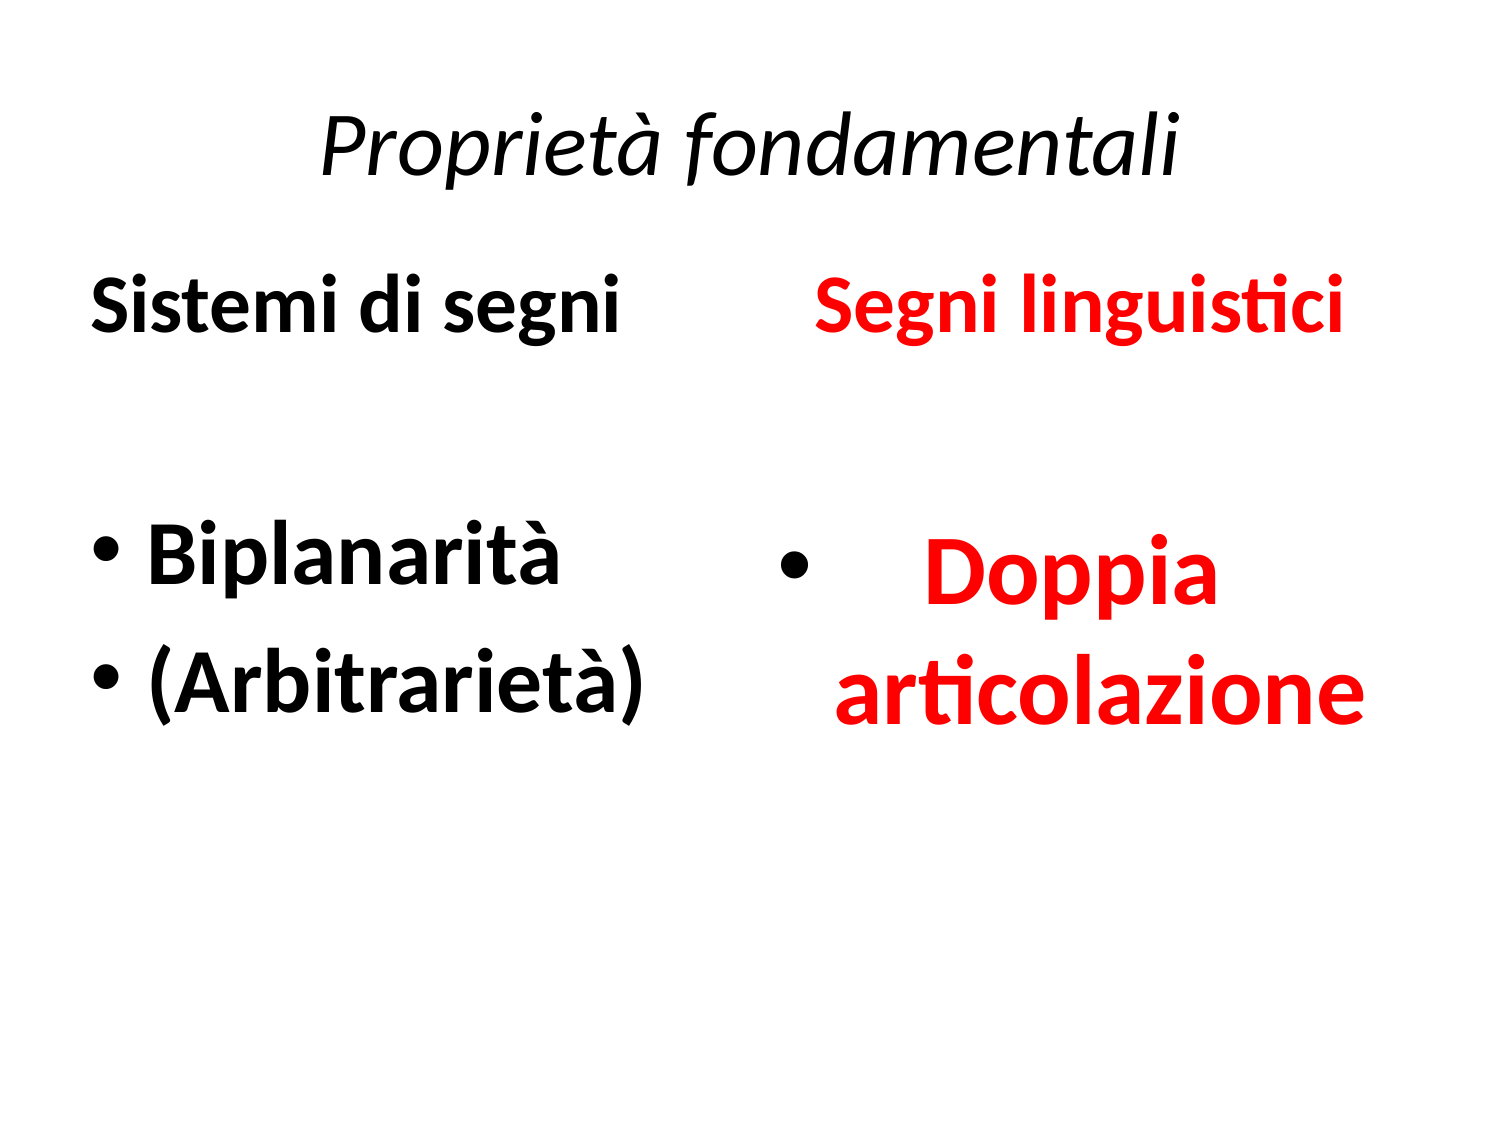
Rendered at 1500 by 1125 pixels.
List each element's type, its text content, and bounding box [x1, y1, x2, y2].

list Sistemi di segni [75, 251, 738, 356]
list Segni linguistici [761, 251, 1425, 356]
title Proprietà fondamentali [75, 45, 1425, 233]
list Doppia articolazione [761, 356, 1425, 1005]
list Biplanarità (Arbitrarietà) [75, 356, 738, 1005]
